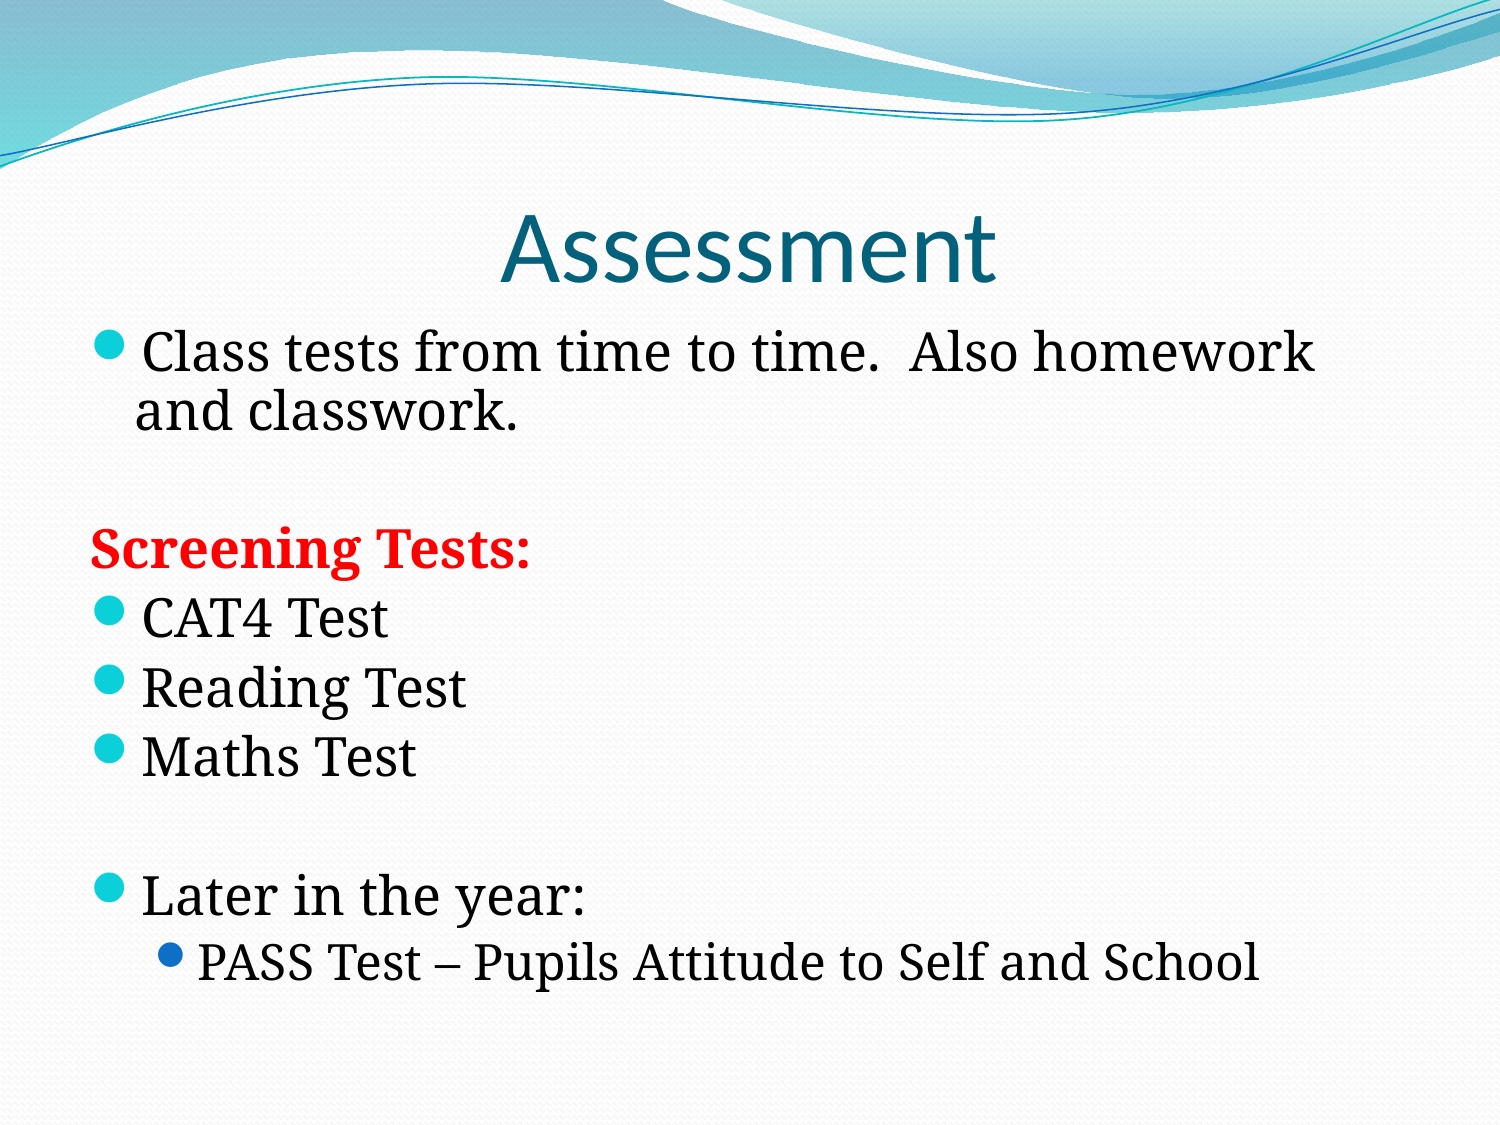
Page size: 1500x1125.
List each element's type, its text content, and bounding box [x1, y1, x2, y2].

list Class tests from time to time. Also homework and classwork. Screening Tests: CAT4 Test Reading Test Maths Test Later in the year: PASS Test – Pupils Attitude to Self and School [75, 317, 1425, 1038]
title Assessment [75, 115, 1425, 304]
